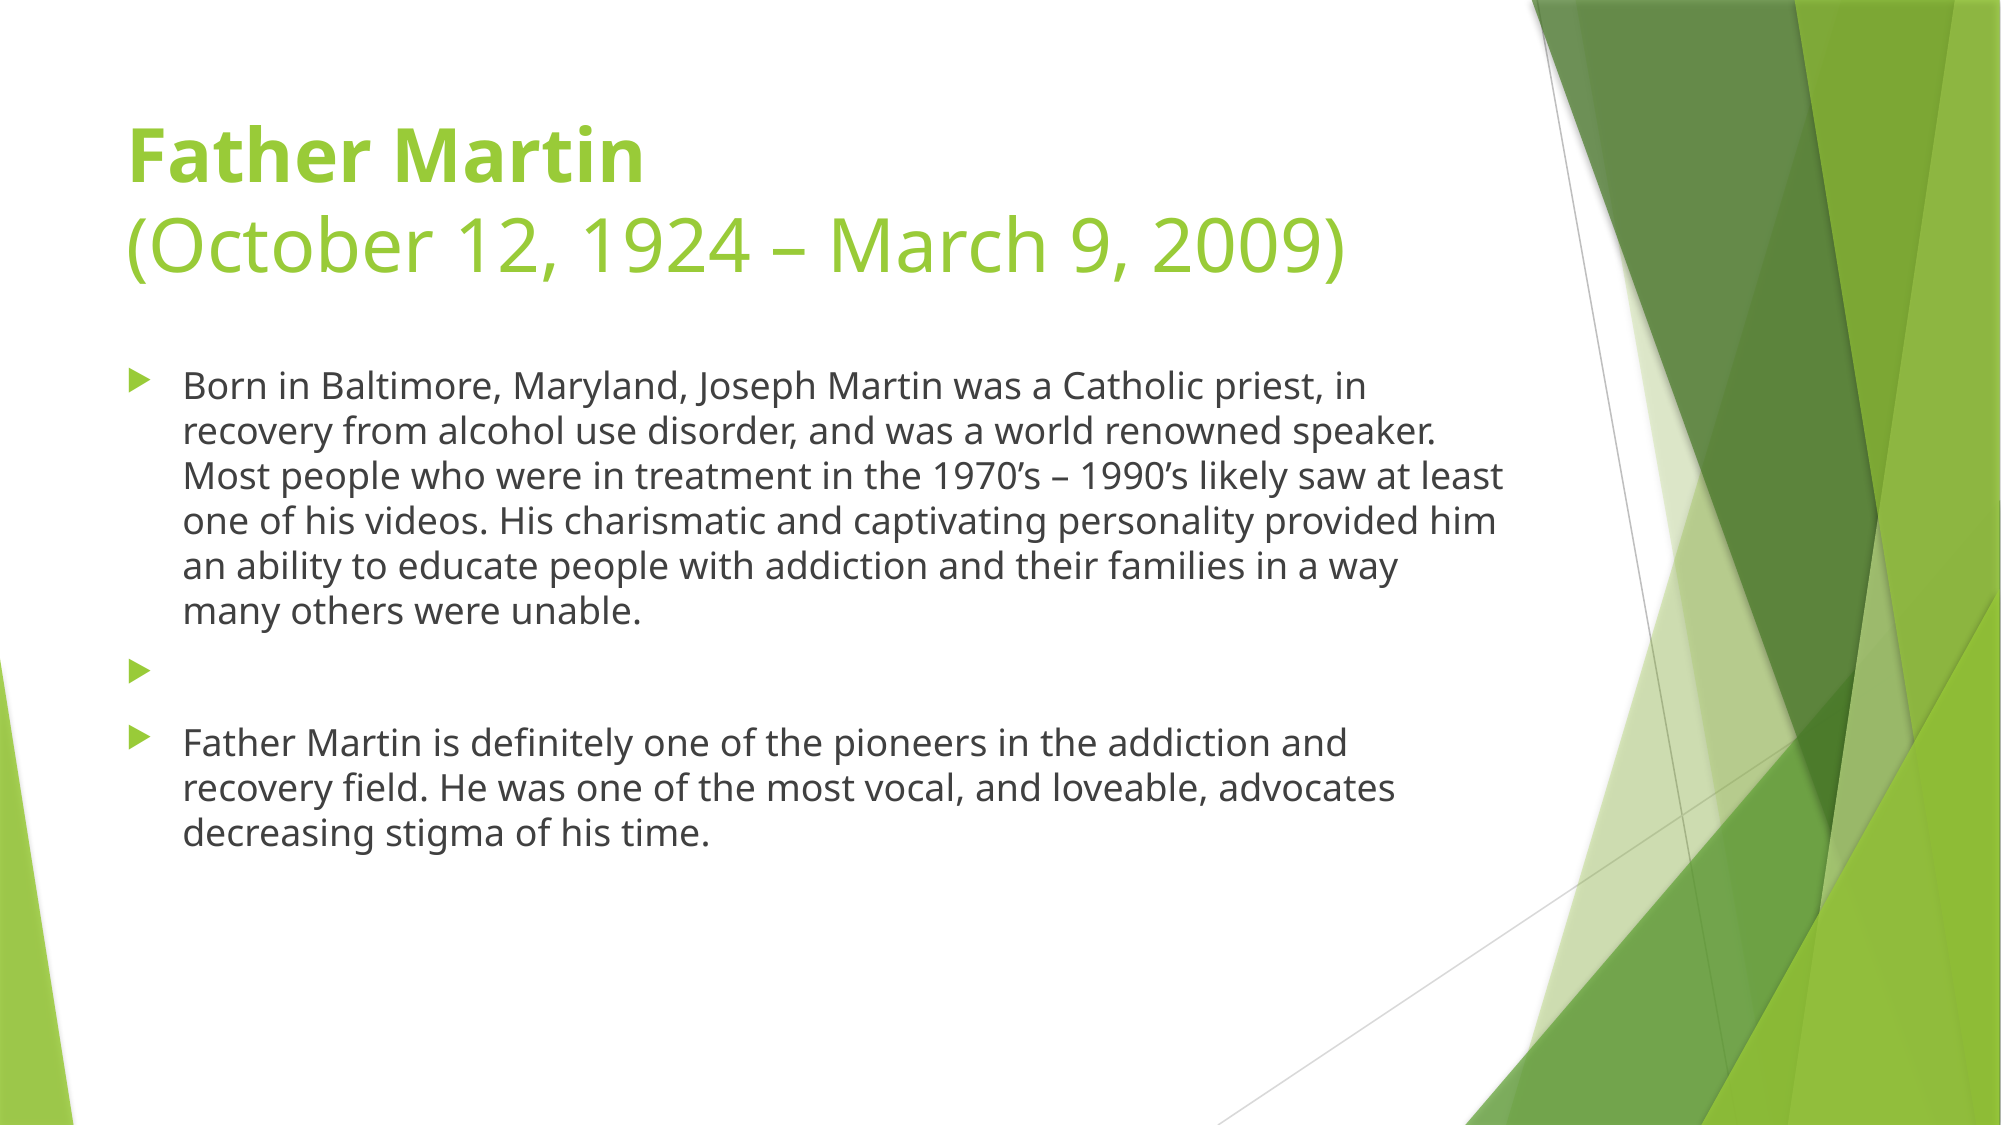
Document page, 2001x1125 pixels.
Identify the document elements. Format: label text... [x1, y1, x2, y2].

list Born in Baltimore, Maryland, Joseph Martin was a Catholic priest, in recovery from alcohol use disorder, and was a world renowned speaker. Most people who were in treatment in the 1970’s – 1990’s likely saw at least one of his videos. His charismatic and captivating personality provided him an ability to educate people with addiction and their families in a way many others were unable. Father Martin is definitely one of the pioneers in the addiction and recovery field. He was one of the most vocal, and loveable, advocates decreasing stigma of his time. [111, 354, 1522, 992]
title Father Martin (October 12, 1924 – March 9, 2009) [111, 99, 1522, 317]
